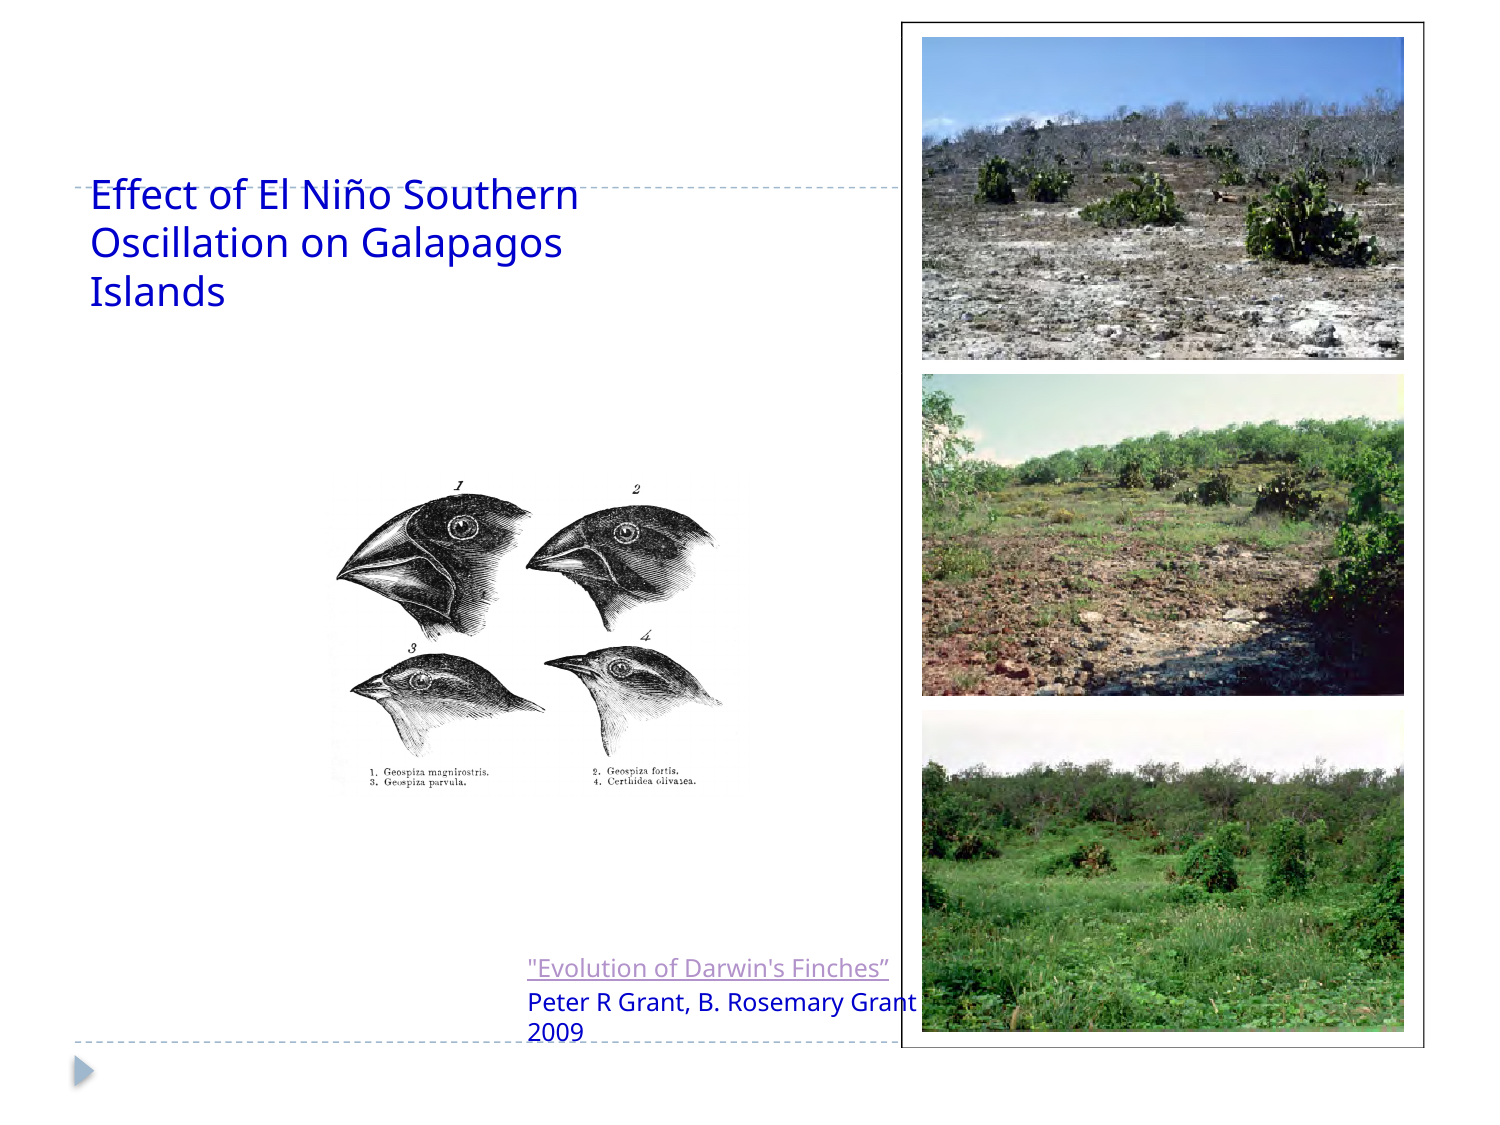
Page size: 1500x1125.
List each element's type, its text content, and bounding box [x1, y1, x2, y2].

picture [321, 472, 751, 796]
text_box "Evolution of Darwin's Finches” Peter R Grant, B. Rosemary Grant 2009 [512, 944, 893, 1054]
picture [899, 19, 1426, 1049]
title Effect of El Niño Southern Oscillation on Galapagos Islands [75, 160, 725, 323]
